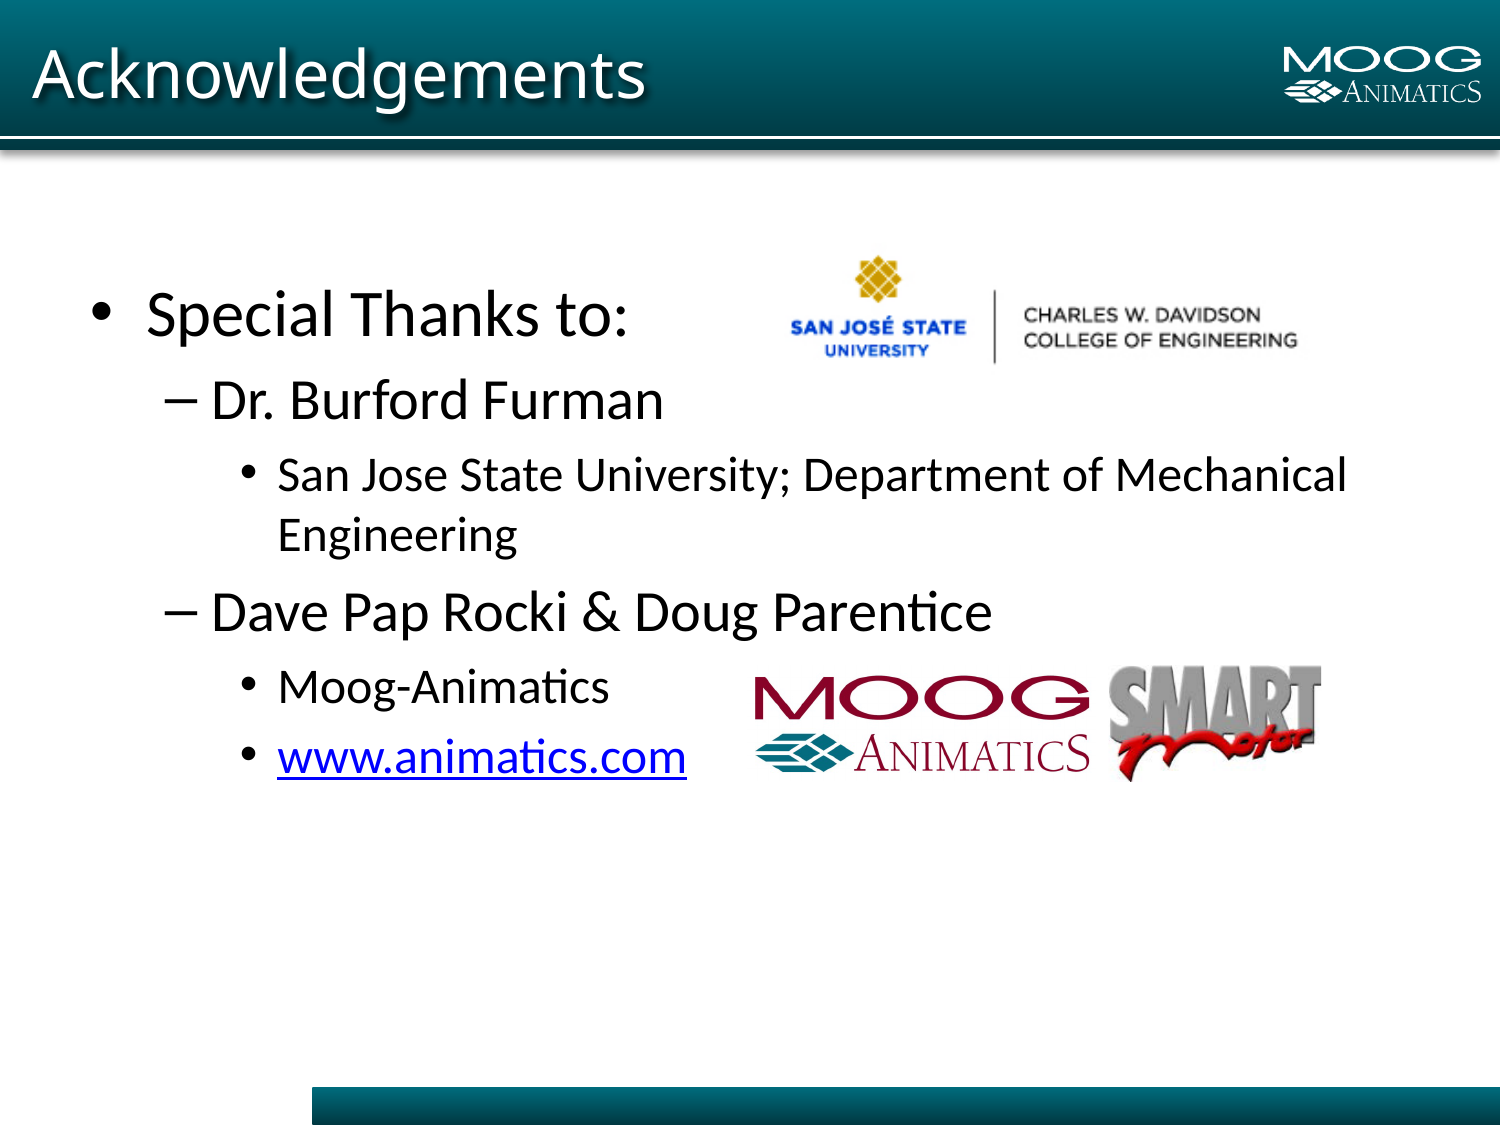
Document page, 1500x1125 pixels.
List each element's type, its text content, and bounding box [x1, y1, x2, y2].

picture [1108, 665, 1322, 782]
list Special Thanks to: Dr. Burford Furman San Jose State University; Department of Mechanical Engineering Dave Pap Rocki & Doug Parentice Moog-Animatics www.animatics.com [75, 262, 1425, 1005]
title Acknowledgements [0, 24, 1500, 118]
picture [747, 665, 1097, 782]
picture [712, 199, 1384, 443]
